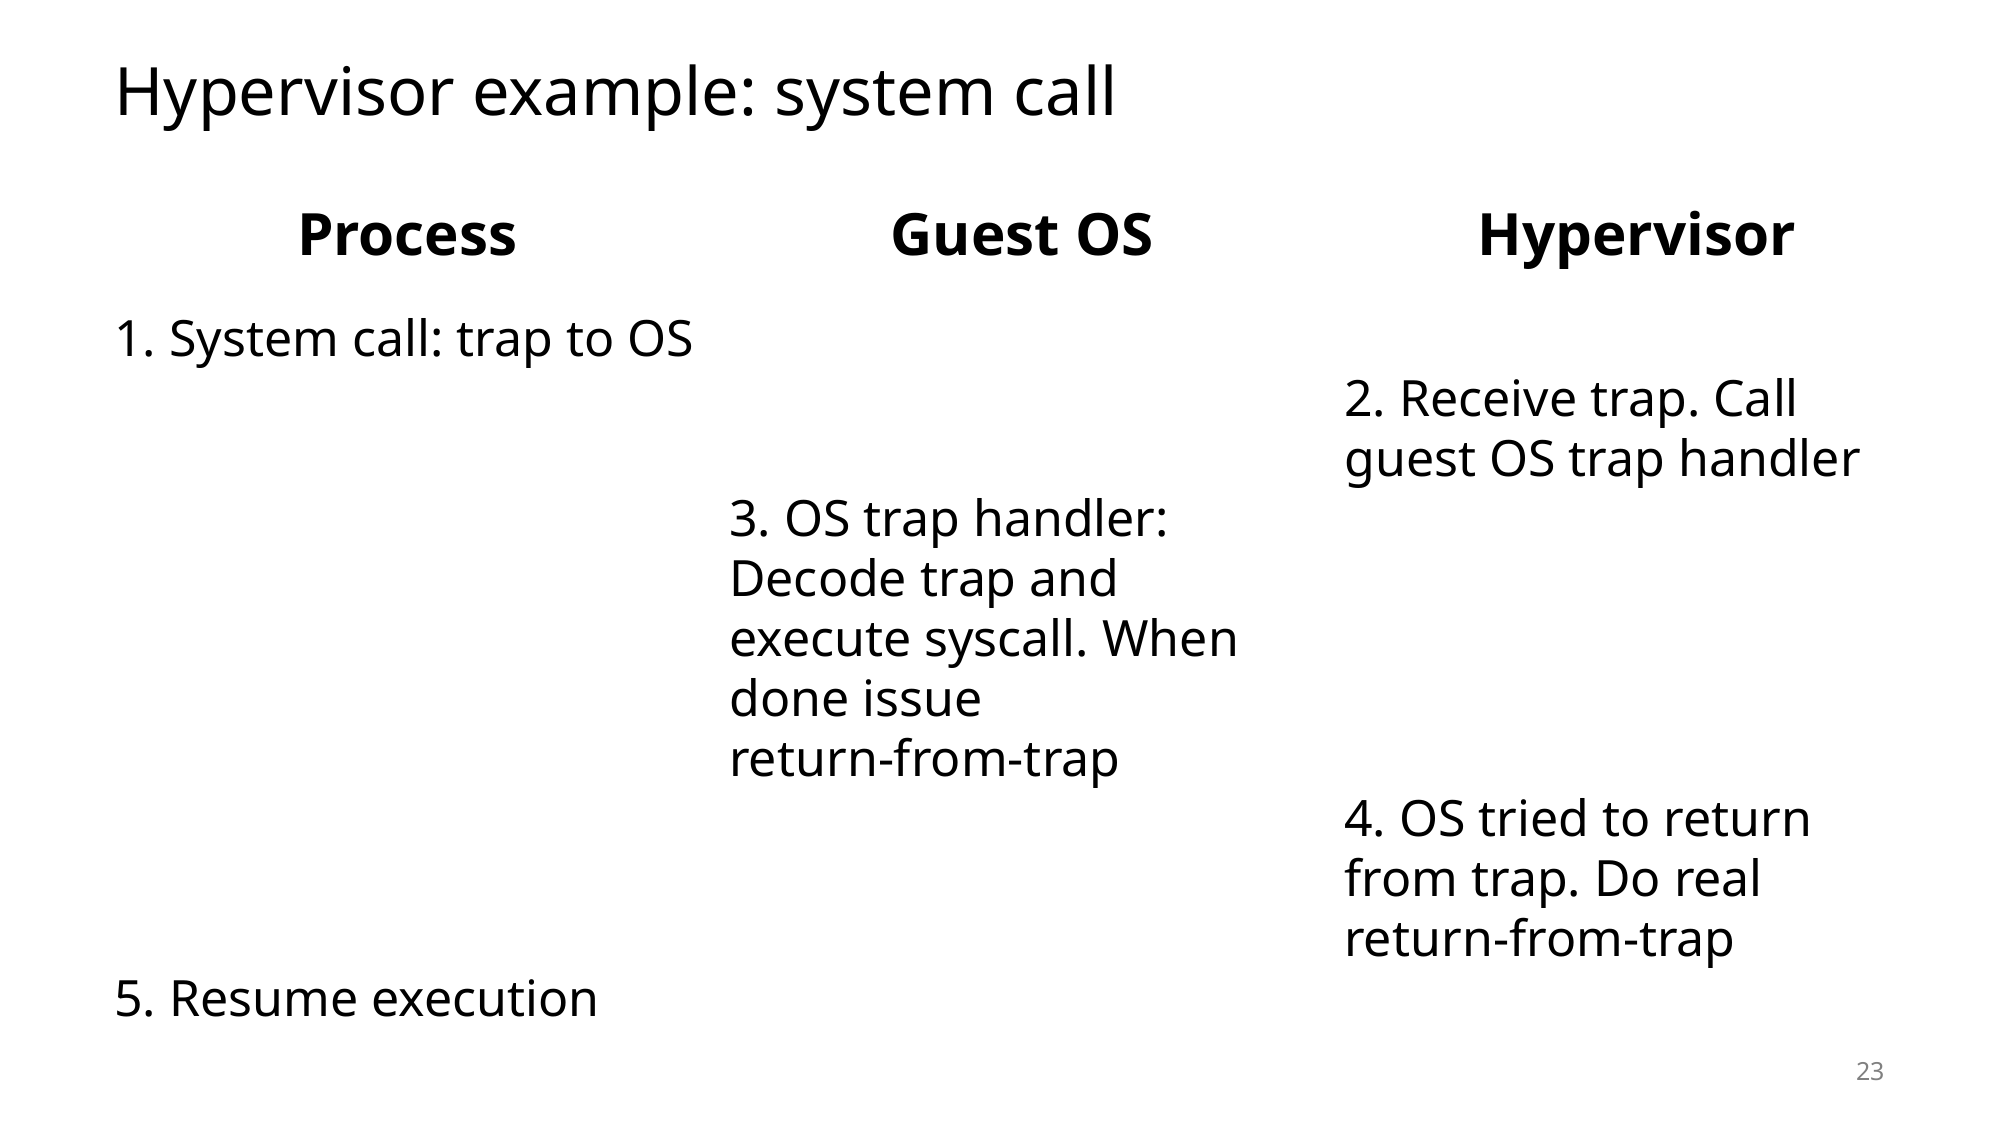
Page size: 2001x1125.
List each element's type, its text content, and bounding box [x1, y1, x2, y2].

text_box Hypervisor 2. Receive trap. Call guest OS trap handler 4. OS tried to return from trap. Do real return-from-trap [1329, 189, 1945, 975]
text_box Process 1. System call: trap to OS 5. Resume execution [99, 189, 715, 1035]
text_box Guest OS 3. OS trap handler: Decode trap and execute syscall. When done issue return-from-trap [714, 189, 1329, 795]
title Hypervisor example: system call [99, 37, 1900, 150]
slide_number 23 [1749, 1042, 1900, 1103]
